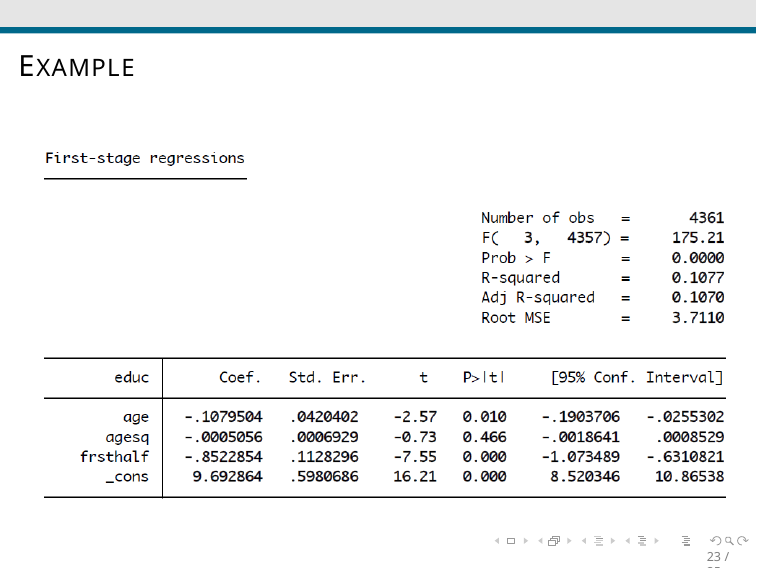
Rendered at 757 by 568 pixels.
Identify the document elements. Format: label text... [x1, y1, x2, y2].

title EXAMPLE [16, 44, 149, 143]
slide_number 23 / 25 [700, 547, 746, 568]
picture [29, 129, 746, 524]
